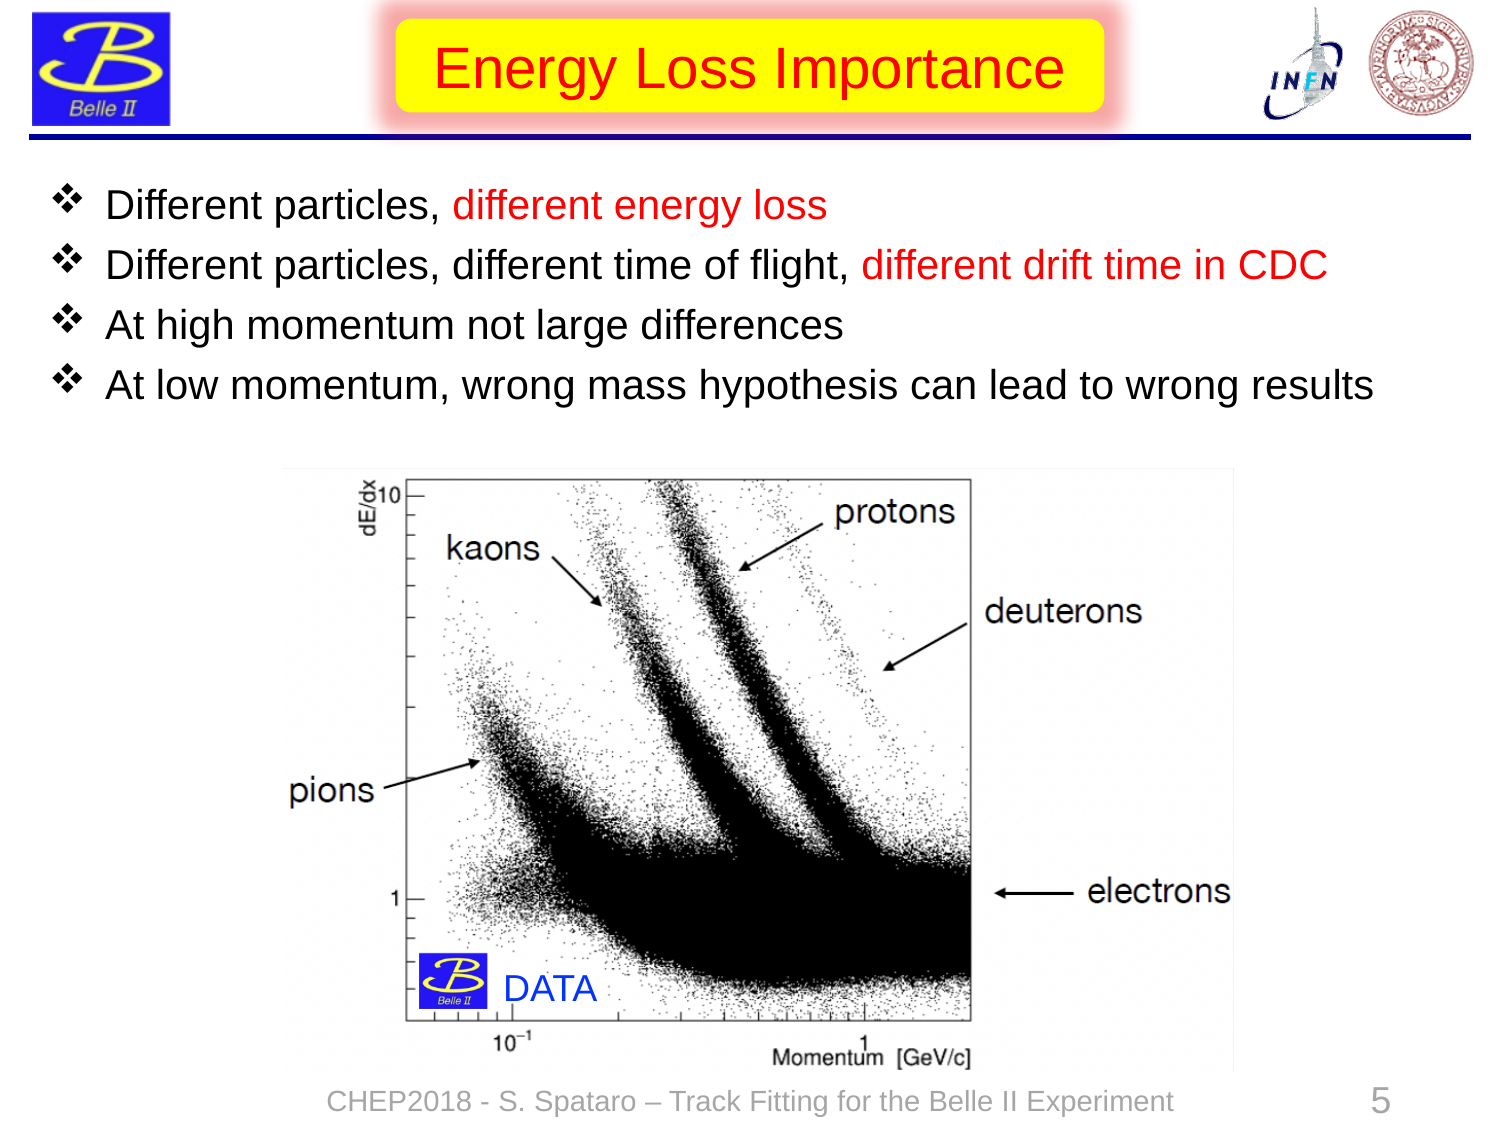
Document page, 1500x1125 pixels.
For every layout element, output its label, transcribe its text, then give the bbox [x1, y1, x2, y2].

picture [1365, 8, 1475, 120]
picture [283, 467, 1235, 1072]
text_box Energy Loss Importance [395, 18, 1105, 113]
picture [1263, 7, 1343, 120]
picture [32, 11, 172, 126]
text_box Different particles, different energy loss Different particles, different time of flight, different drift time in CDC At high momentum not large differences At low momentum, wrong mass hypothesis can lead to wrong results [34, 160, 1471, 416]
